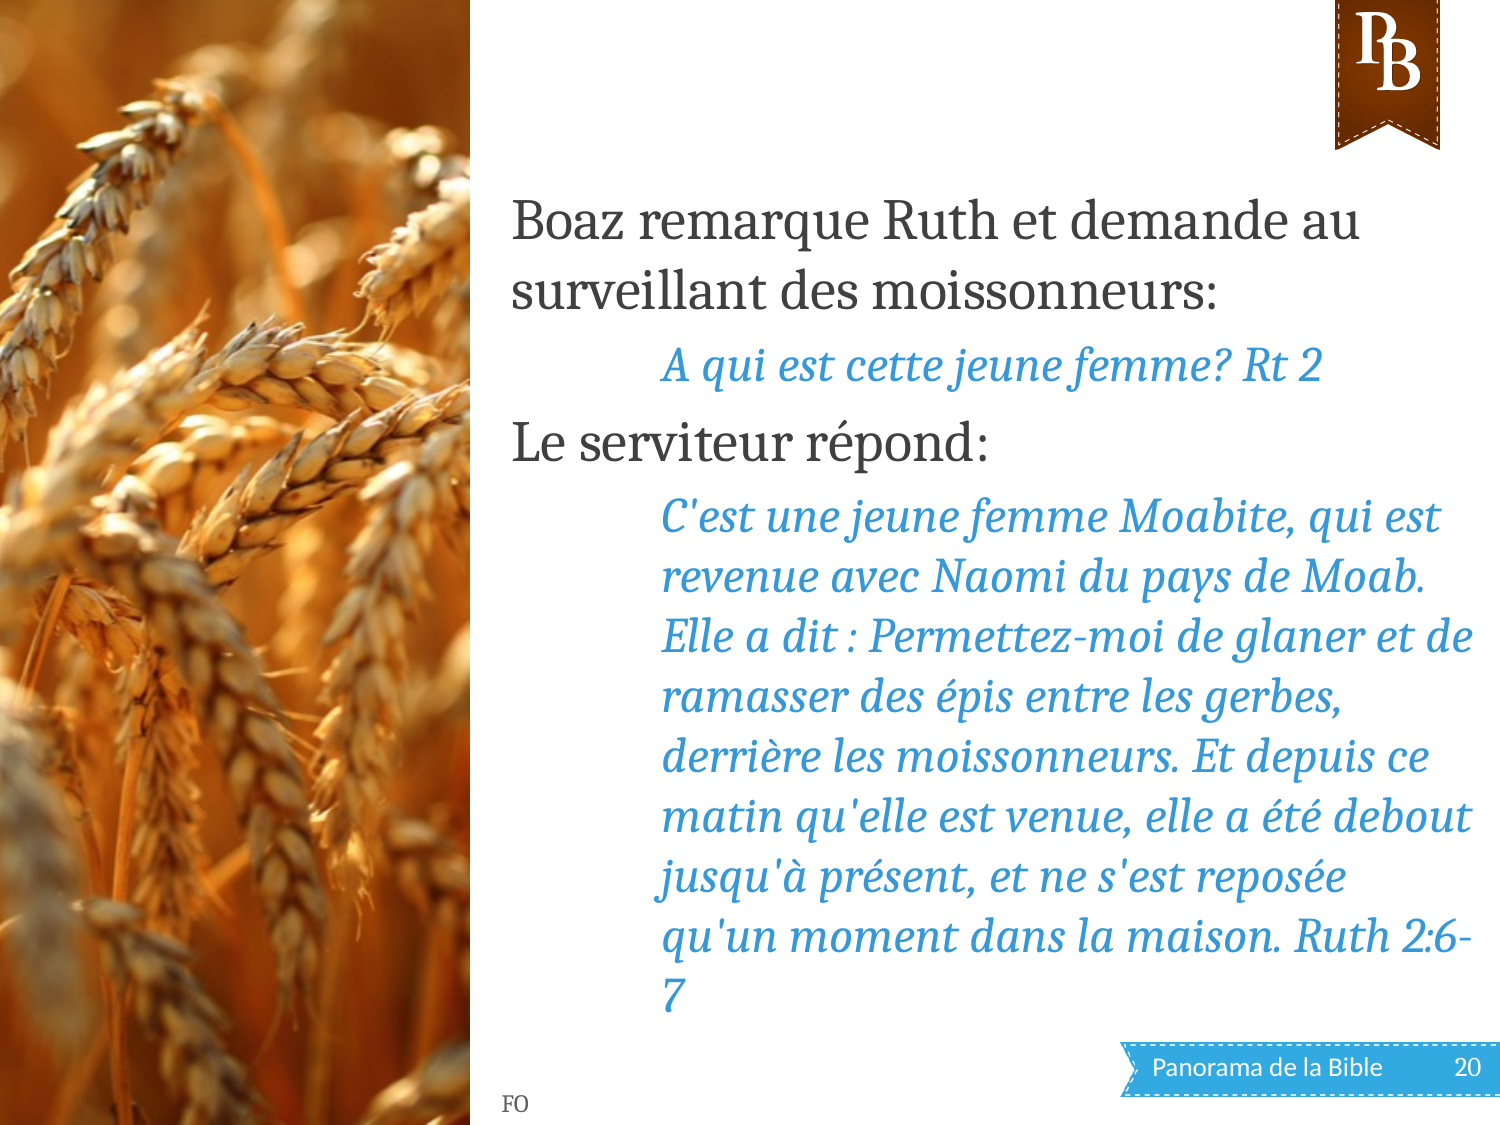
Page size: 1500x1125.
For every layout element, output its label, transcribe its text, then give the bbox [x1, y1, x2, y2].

text_box FO [486, 1079, 667, 1125]
picture [1335, 0, 1440, 150]
picture [0, 0, 471, 1125]
picture [1120, 1042, 1500, 1097]
list Boaz remarque Ruth et demande au surveillant des moissonneurs: A qui est cette jeune femme? Rt 2 Le serviteur répond: C'est une jeune femme Moabite, qui est revenue avec Naomi du pays de Moab. Elle a dit : Permettez-moi de glaner et de ramasser des épis entre les gerbes, derrière les moissonneurs. Et depuis ce matin qu'elle est venue, elle a été debout jusqu'à présent, et ne s'est reposée qu'un moment dans la maison. Ruth 2:6-7 [496, 173, 1489, 1023]
